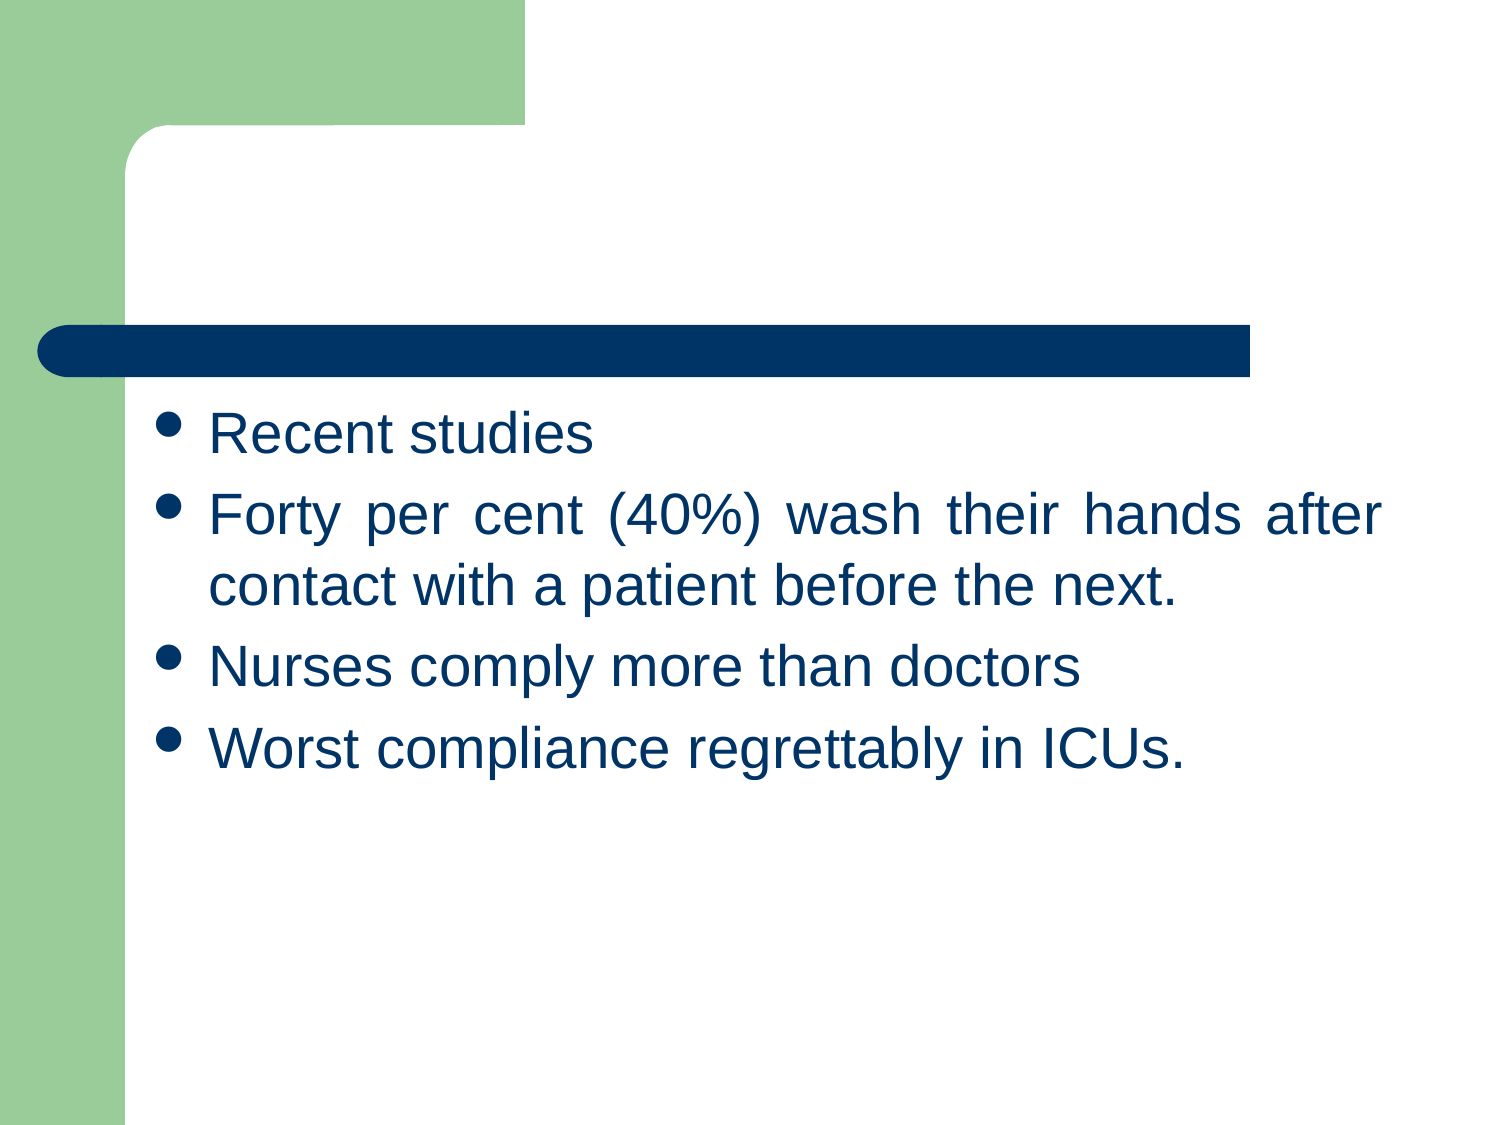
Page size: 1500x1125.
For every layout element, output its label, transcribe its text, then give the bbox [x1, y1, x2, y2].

list Recent studies Forty per cent (40%) wash their hands after contact with a patient before the next. Nurses comply more than doctors Worst compliance regrettably in ICUs. [137, 387, 1400, 999]
